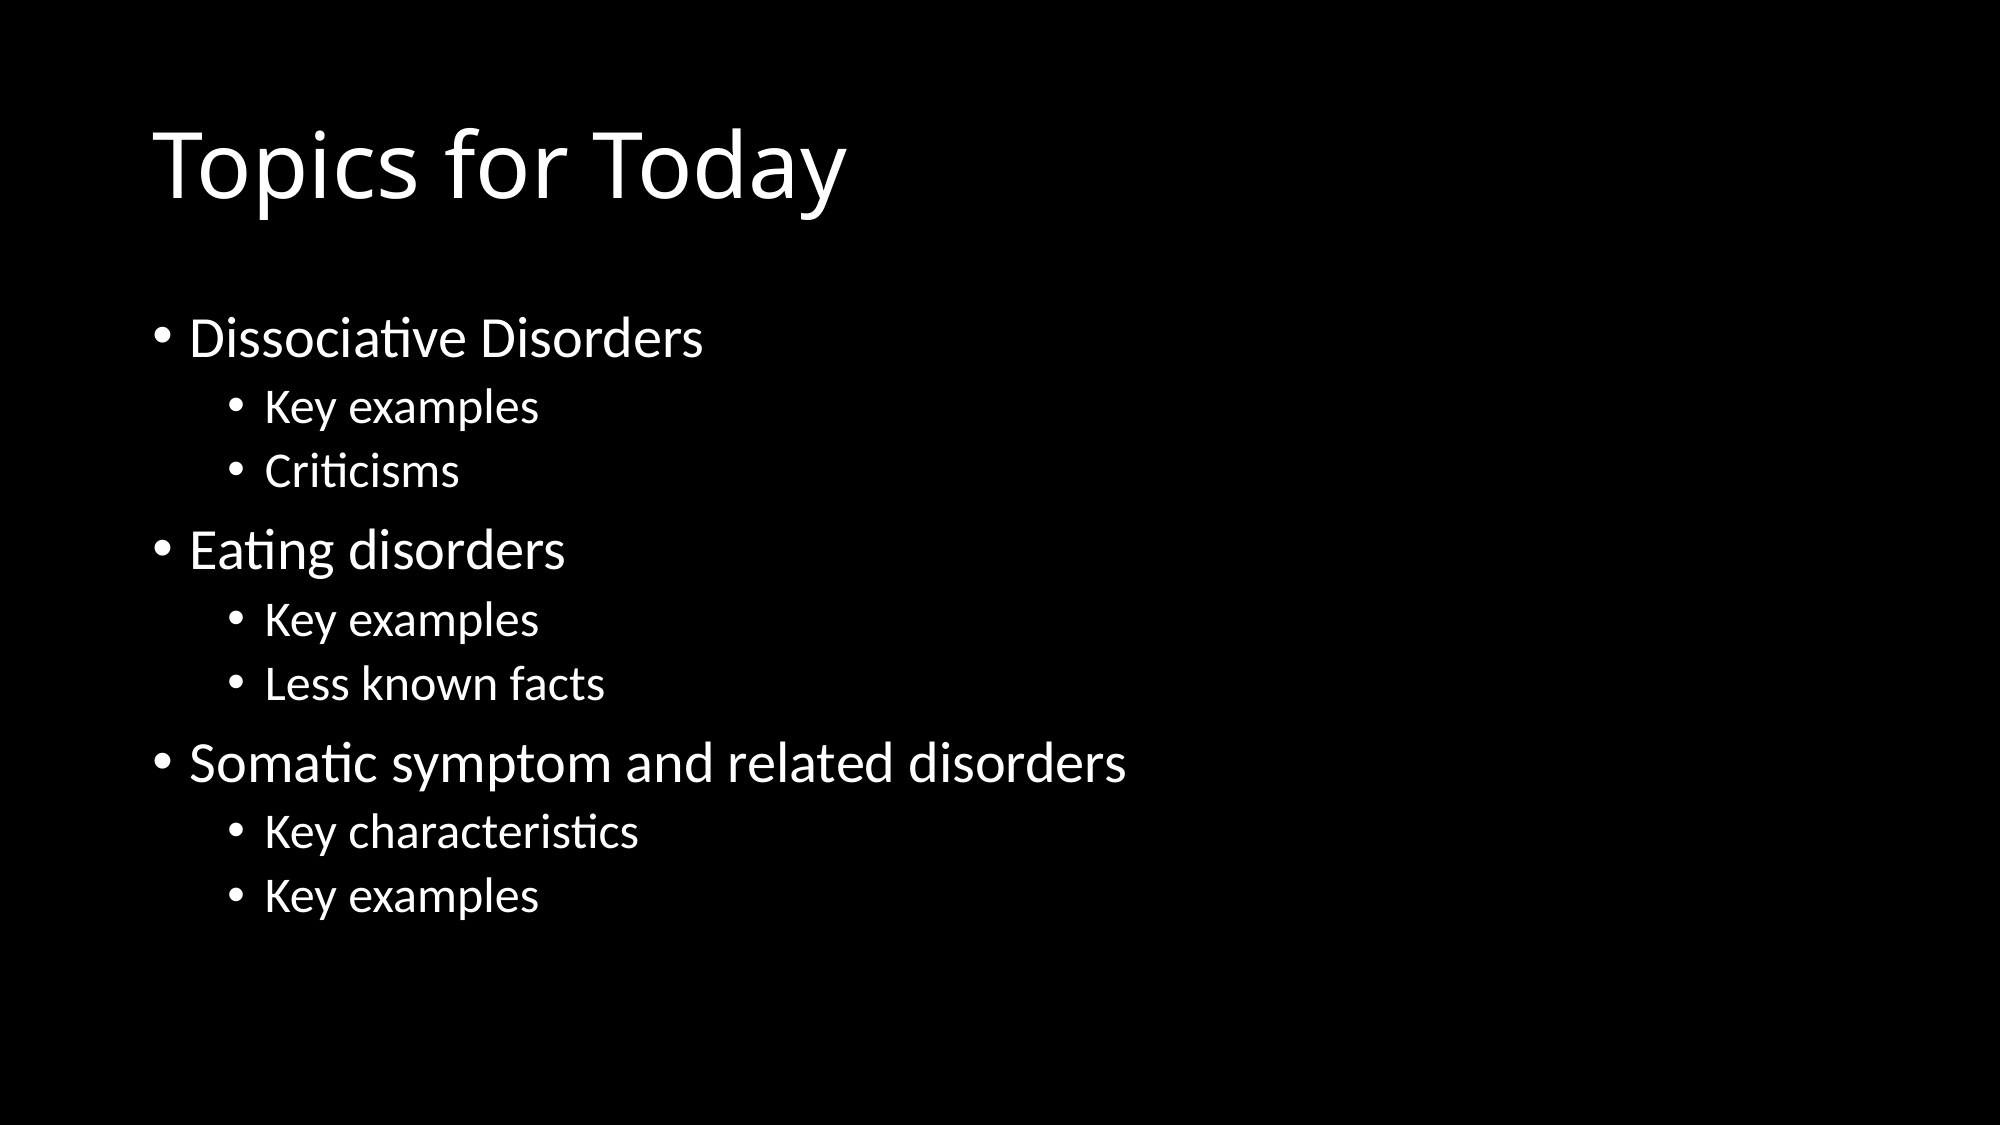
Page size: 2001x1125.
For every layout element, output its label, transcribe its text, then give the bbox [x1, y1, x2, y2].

title Topics for Today [137, 59, 1863, 278]
list Dissociative Disorders Key examples Criticisms Eating disorders Key examples Less known facts Somatic symptom and related disorders Key characteristics Key examples [137, 299, 1863, 1014]
